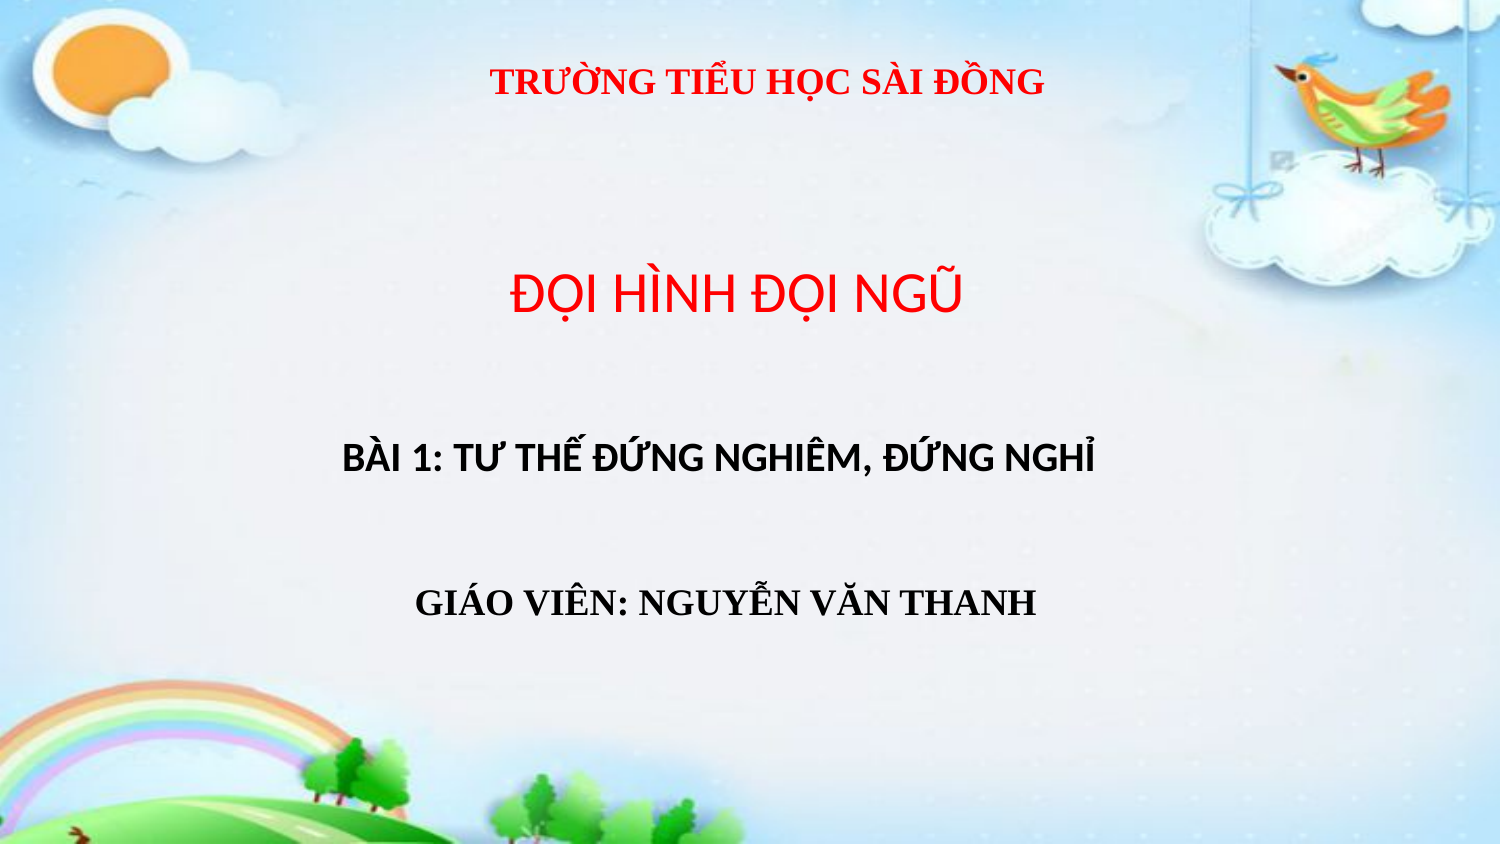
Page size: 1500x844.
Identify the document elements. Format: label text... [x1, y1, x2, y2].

picture [0, 0, 1500, 844]
text_box GIÁO VIÊN: NGUYỄN VĂN THANH [399, 570, 1075, 630]
text_box TRƯỜNG TIỂU HỌC SÀI ĐỒNG [474, 49, 1150, 110]
text_box BÀI 1: TƯ THẾ ĐỨNG NGHIÊM, ĐỨNG NGHỈ [327, 422, 1178, 488]
text_box ĐỘI HÌNH ĐỘI NGŨ [387, 246, 1088, 332]
